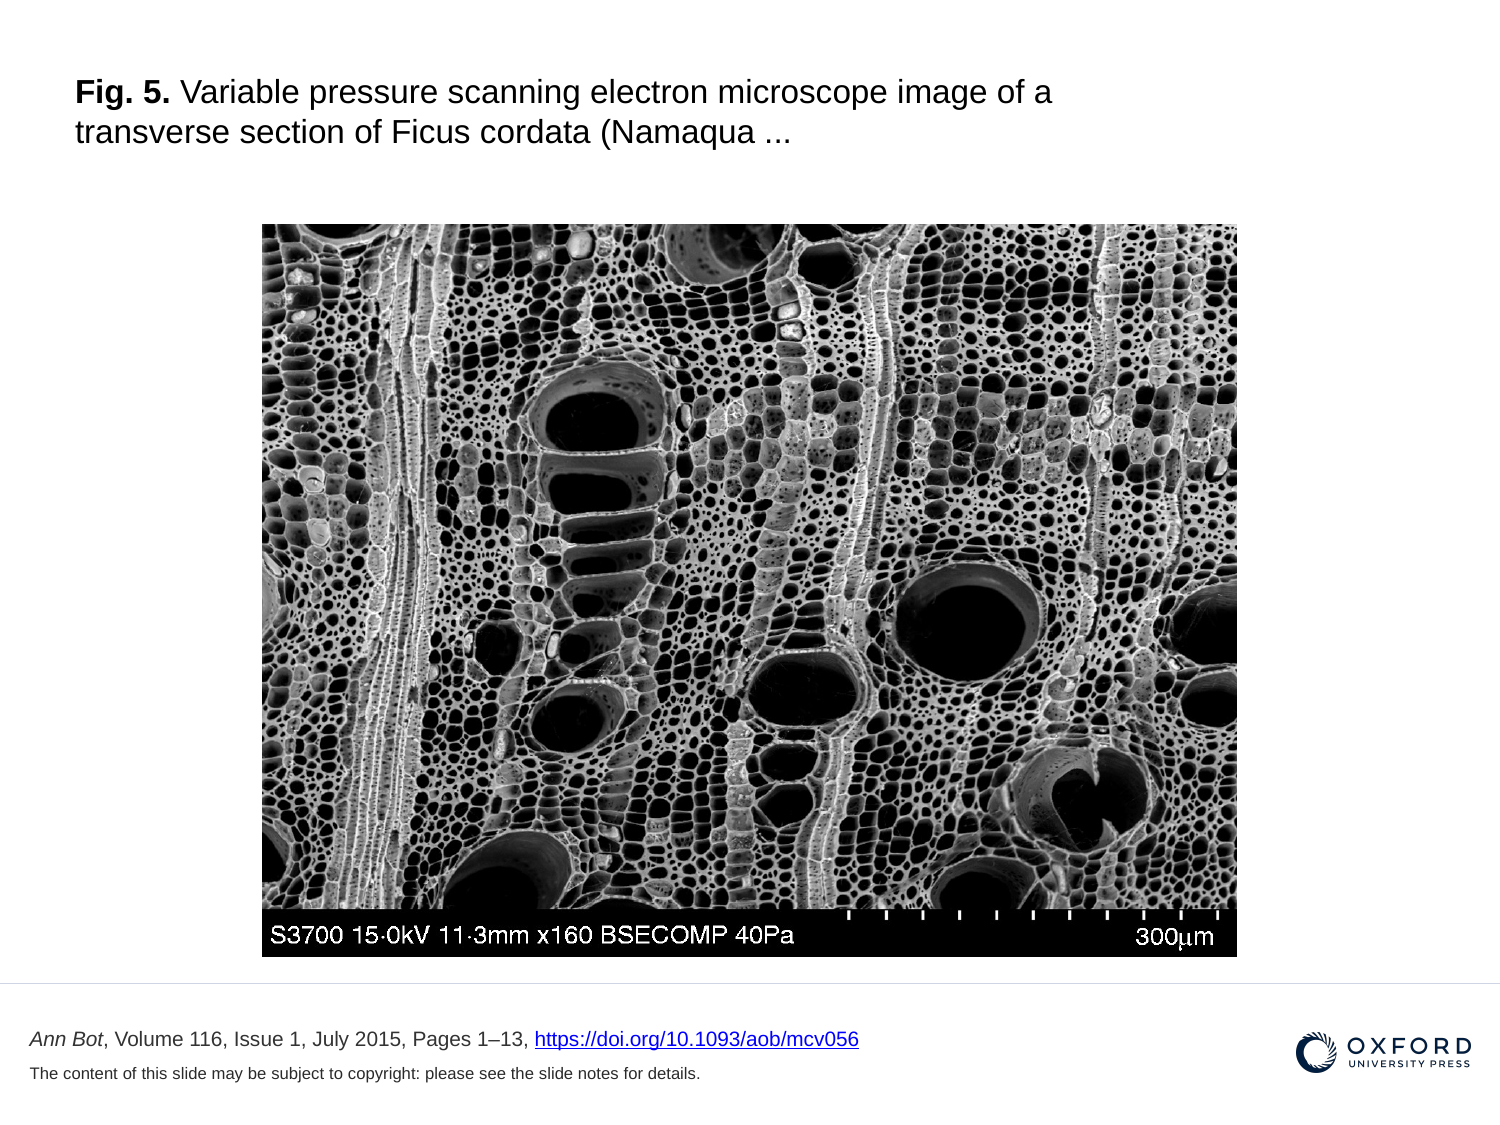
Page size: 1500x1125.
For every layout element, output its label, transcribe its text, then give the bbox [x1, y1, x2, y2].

footer Ann Bot, Volume 116, Issue 1, July 2015, Pages 1–13, https://doi.org/10.1093/aob/mcv056 The content of this slide may be subject to copyright: please see the slide notes for details. [0, 983, 1260, 1125]
picture [1296, 1032, 1471, 1073]
title Fig. 5. Variable pressure scanning electron microscope image of a transverse section of Ficus cordata (Namaqua ... [75, 69, 1078, 171]
picture [262, 224, 1237, 957]
